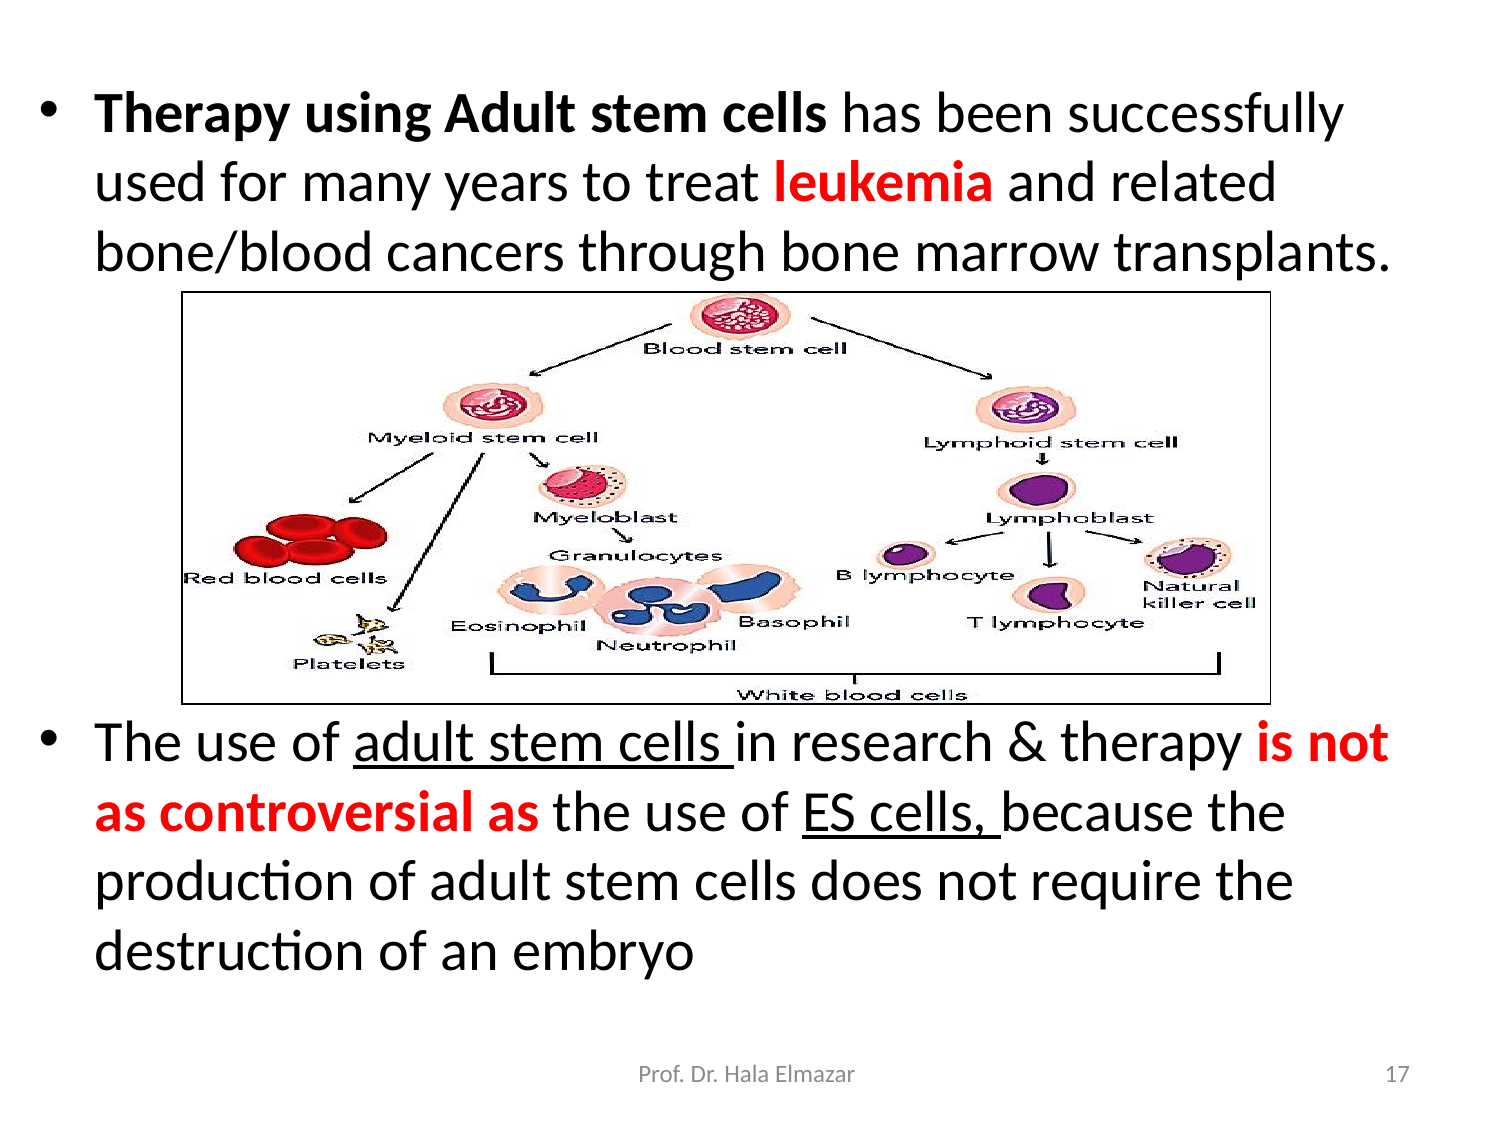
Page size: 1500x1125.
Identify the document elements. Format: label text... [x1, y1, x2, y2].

picture [182, 292, 1270, 704]
footer Prof. Dr. Hala Elmazar [512, 1042, 988, 1103]
slide_number 17 [1074, 1042, 1425, 1103]
list Therapy using Adult stem cells has been successfully used for many years to treat leukemia and related bone/blood cancers through bone marrow transplants. The use of adult stem cells in research & therapy is not as controversial as the use of ES cells, because the production of adult stem cells does not require the destruction of an embryo [23, 66, 1465, 1090]
